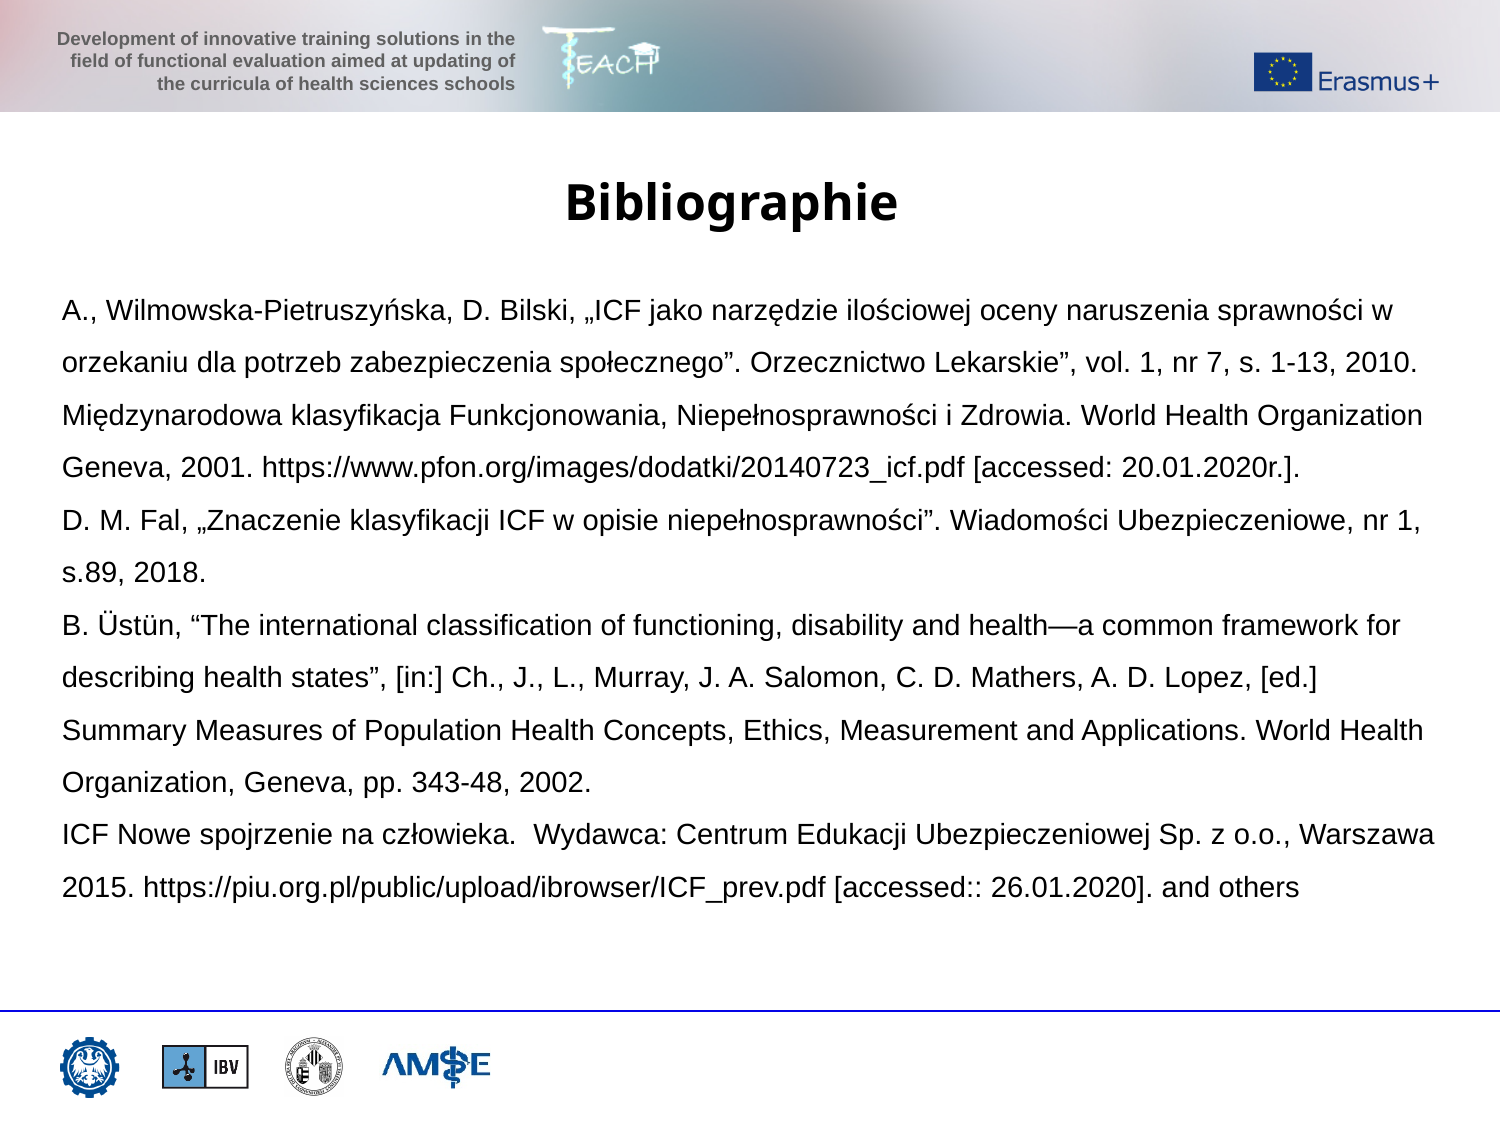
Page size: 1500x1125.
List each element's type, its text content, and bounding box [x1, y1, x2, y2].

text_box Bibliographie [17, 163, 1459, 257]
text_box A., Wilmowska-Pietruszyńska, D. Bilski, „ICF jako narzędzie ilościowej oceny naruszenia sprawności w orzekaniu dla potrzeb zabezpieczenia społecznego”. Orzecznictwo Lekarskie”, vol. 1, nr 7, s. 1-13, 2010. Międzynarodowa klasyfikacja Funkcjonowania, Niepełnosprawności i Zdrowia. World Health Organization Geneva, 2001. https://www.pfon.org/images/dodatki/20140723_icf.pdf [accessed: 20.01.2020r.]. D. M. Fal, „Znaczenie klasyfikacji ICF w opisie niepełnosprawności”. Wiadomości Ubezpieczeniowe, nr 1, s.89, 2018. B. Üstün, “The international classification of functioning, disability and health—a common framework for describing health states”, [in:] Ch., J., L., Murray, J. A. Salomon, C. D. Mathers, A. D. Lopez, [ed.] Summary Measures of Population Health Concepts, Ethics, Measurement and Applications. World Health Organization, Geneva, pp. 343-48, 2002. ICF Nowe spojrzenie na człowieka. Wydawca: Centrum Edukacji Ubezpieczeniowej Sp. z o.o., Warszawa 2015. https://piu.org.pl/public/upload/ibrowser/ICF_prev.pdf [accessed:: 26.01.2020]. and others [47, 266, 1453, 1125]
picture [0, 0, 1500, 112]
